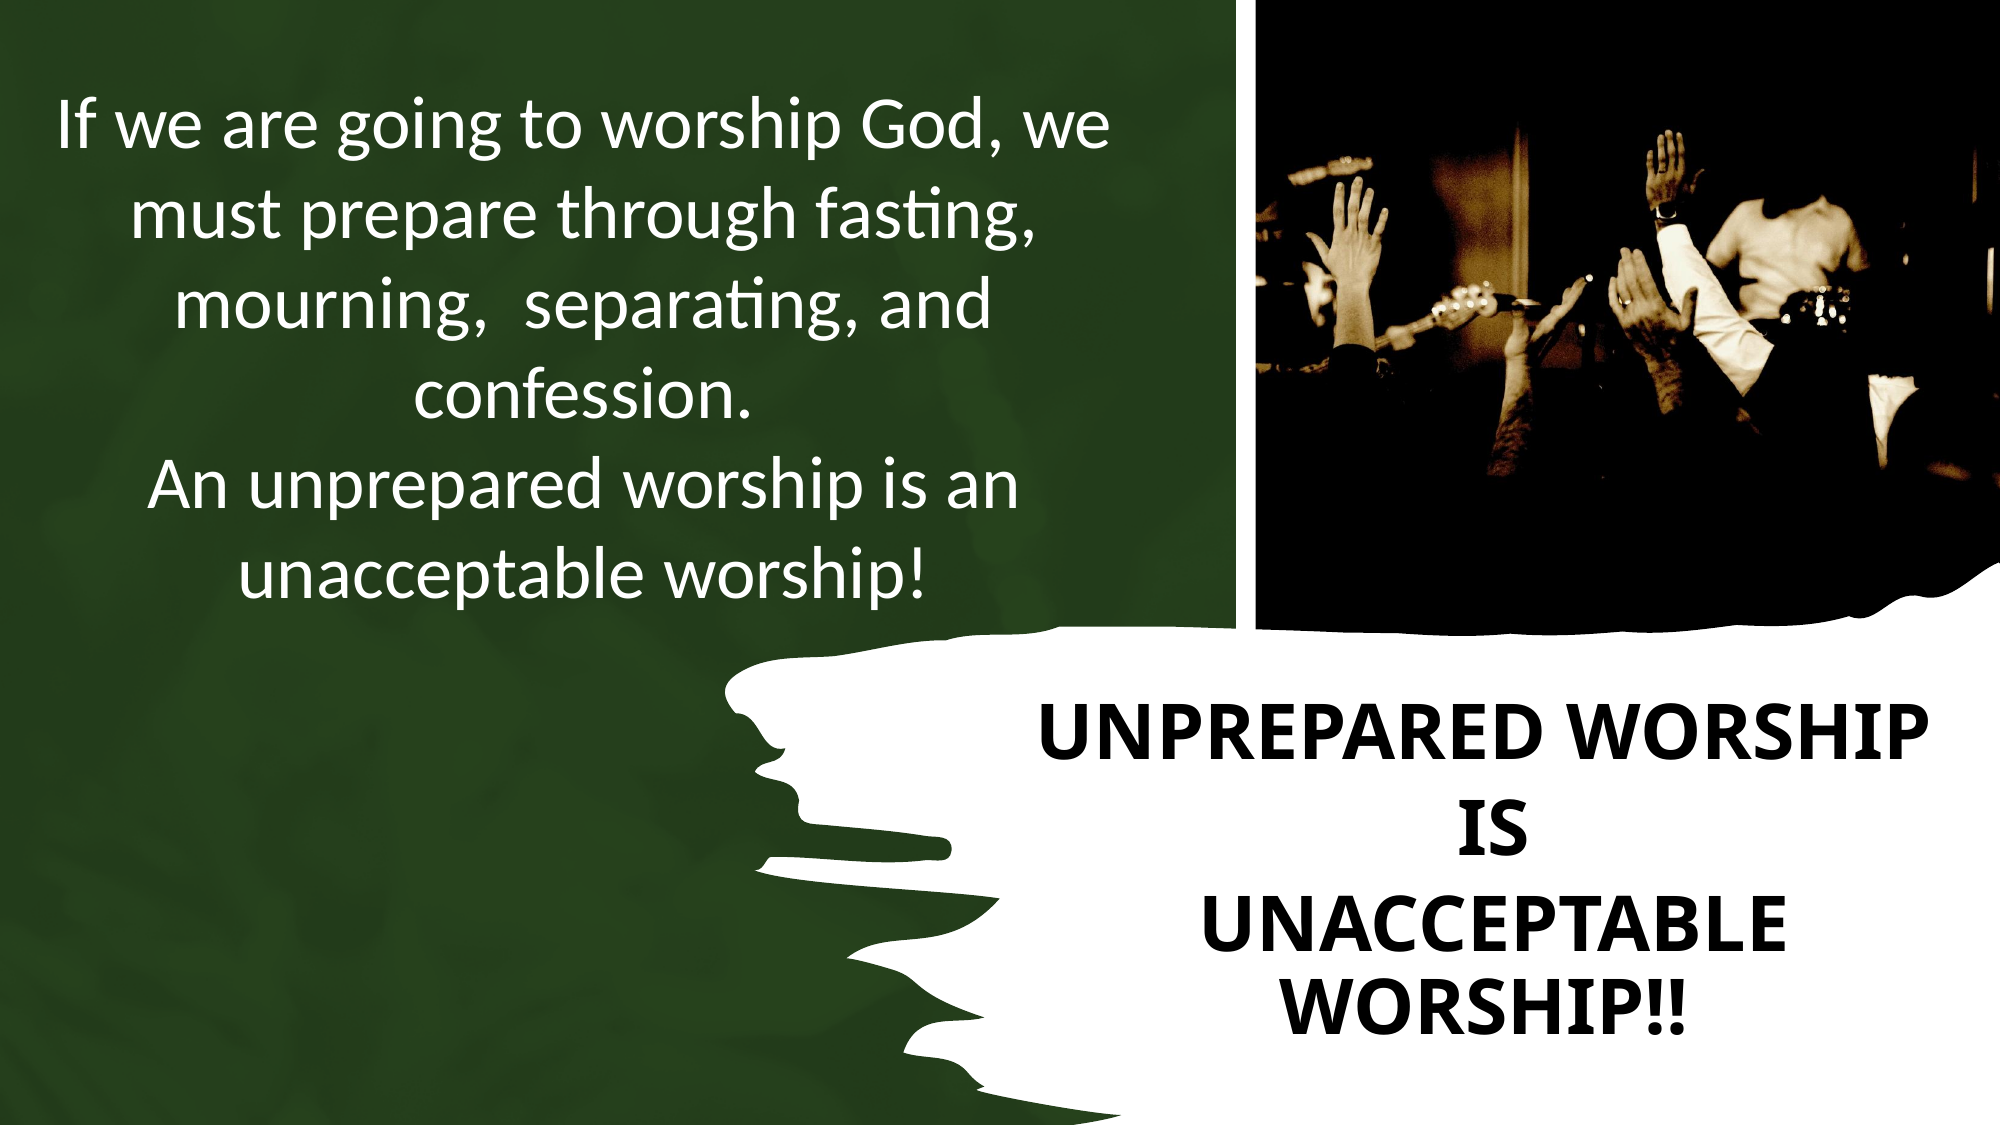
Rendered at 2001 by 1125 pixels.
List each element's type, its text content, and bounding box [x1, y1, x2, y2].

picture [1255, 0, 2000, 636]
text_box UNPREPARED WORSHIP IS UNACCEPTABLE WORSHIP!! [1236, 664, 1969, 1059]
picture [0, 0, 1236, 1125]
text_box [1236, 0, 2000, 1125]
